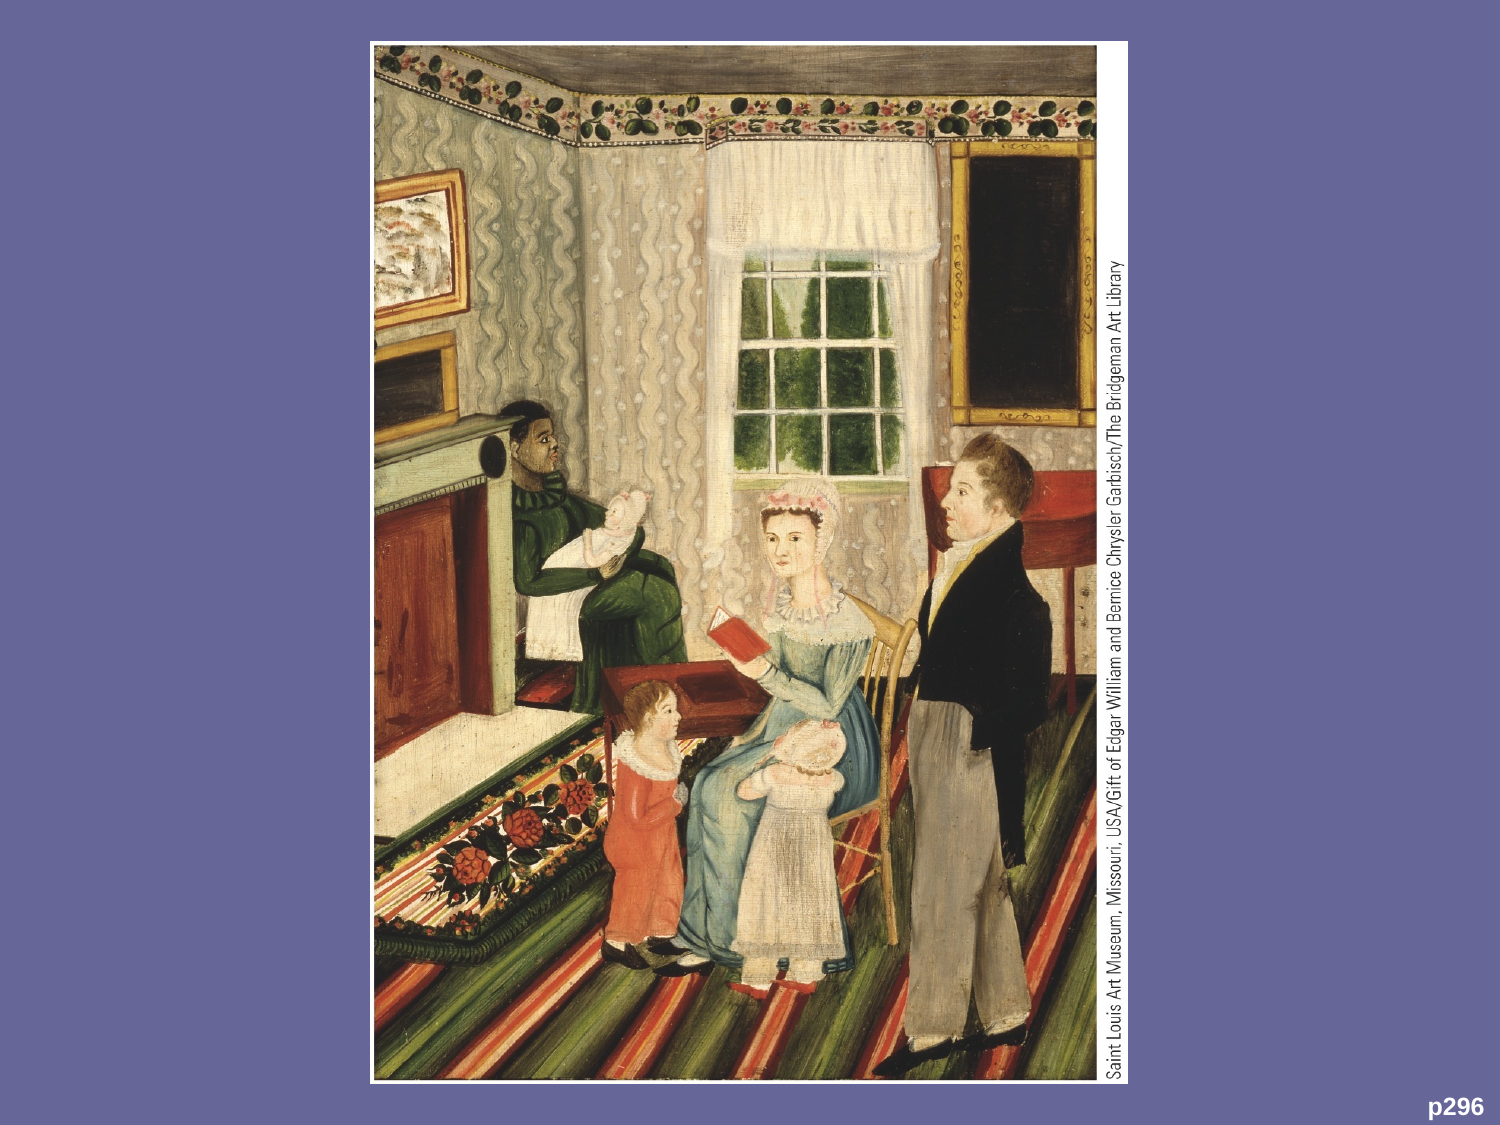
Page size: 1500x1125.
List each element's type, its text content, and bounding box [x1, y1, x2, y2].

picture [370, 41, 1128, 1084]
text_box p296 [1412, 1083, 1500, 1125]
